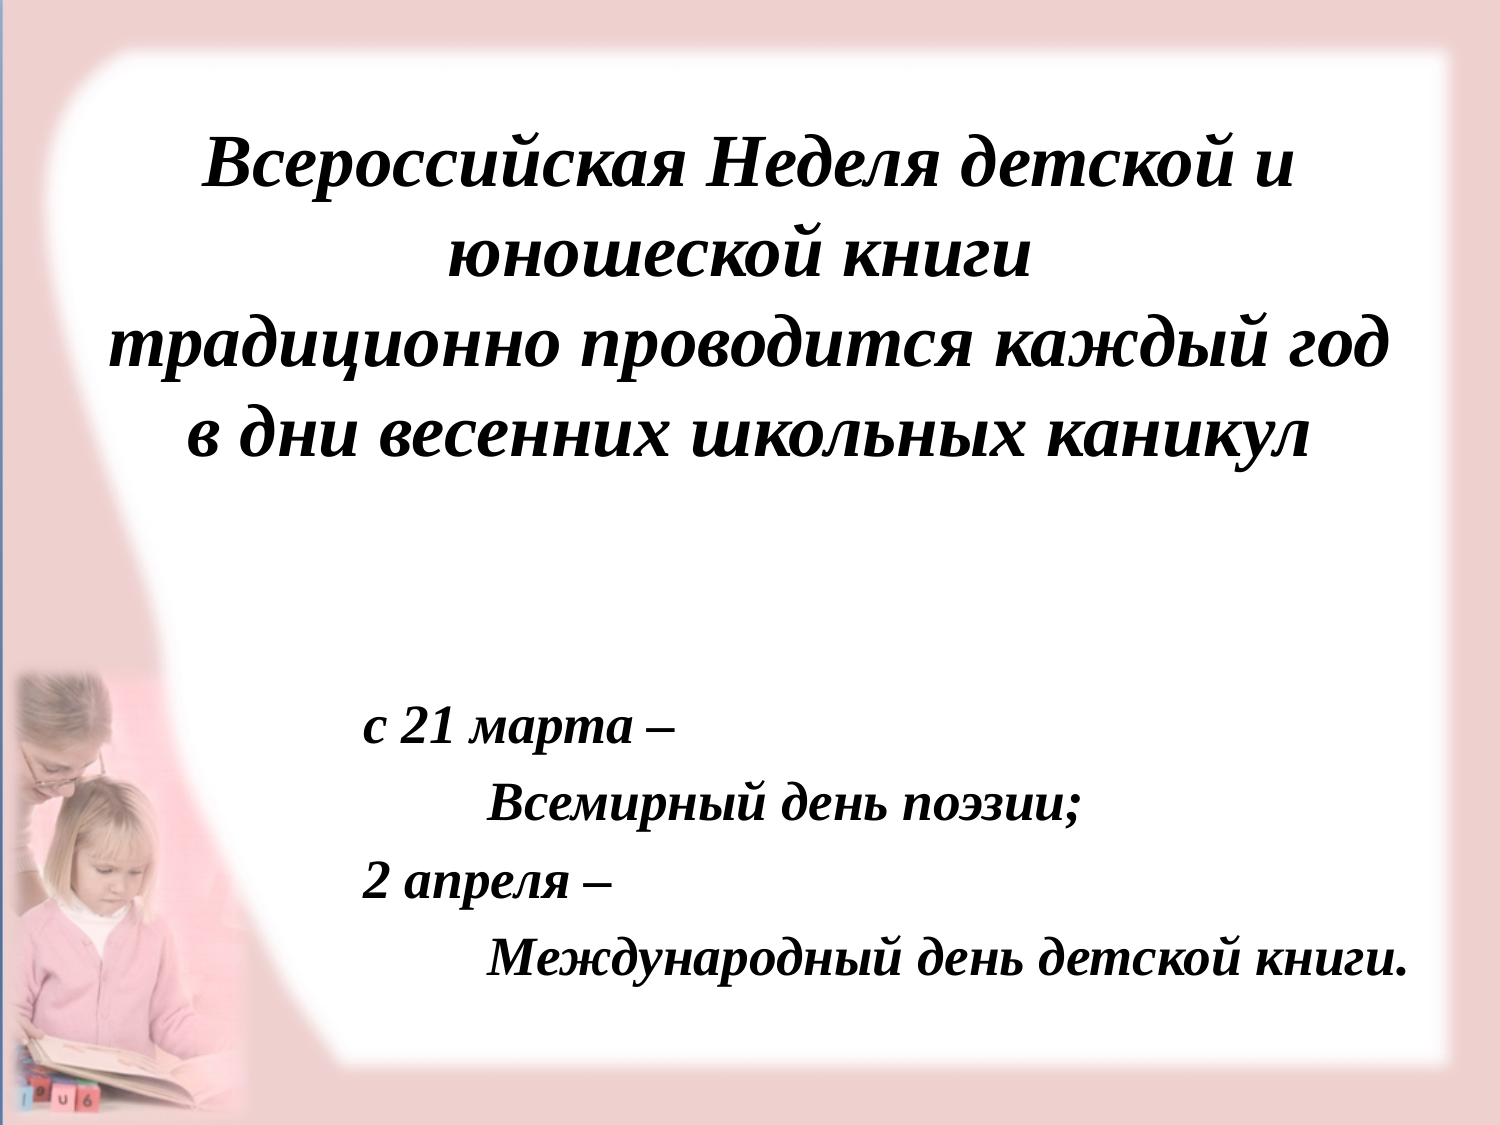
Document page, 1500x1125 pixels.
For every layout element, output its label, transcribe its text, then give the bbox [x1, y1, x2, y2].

list с 21 марта – Всемирный день поэзии; 2 апреля – Международный день детской книги. [348, 680, 1437, 1005]
picture [0, 0, 1500, 1125]
title Всероссийская Неделя детской и юношеской книги традиционно проводится каждый год в дни весенних школьных каникул [75, 45, 1425, 539]
